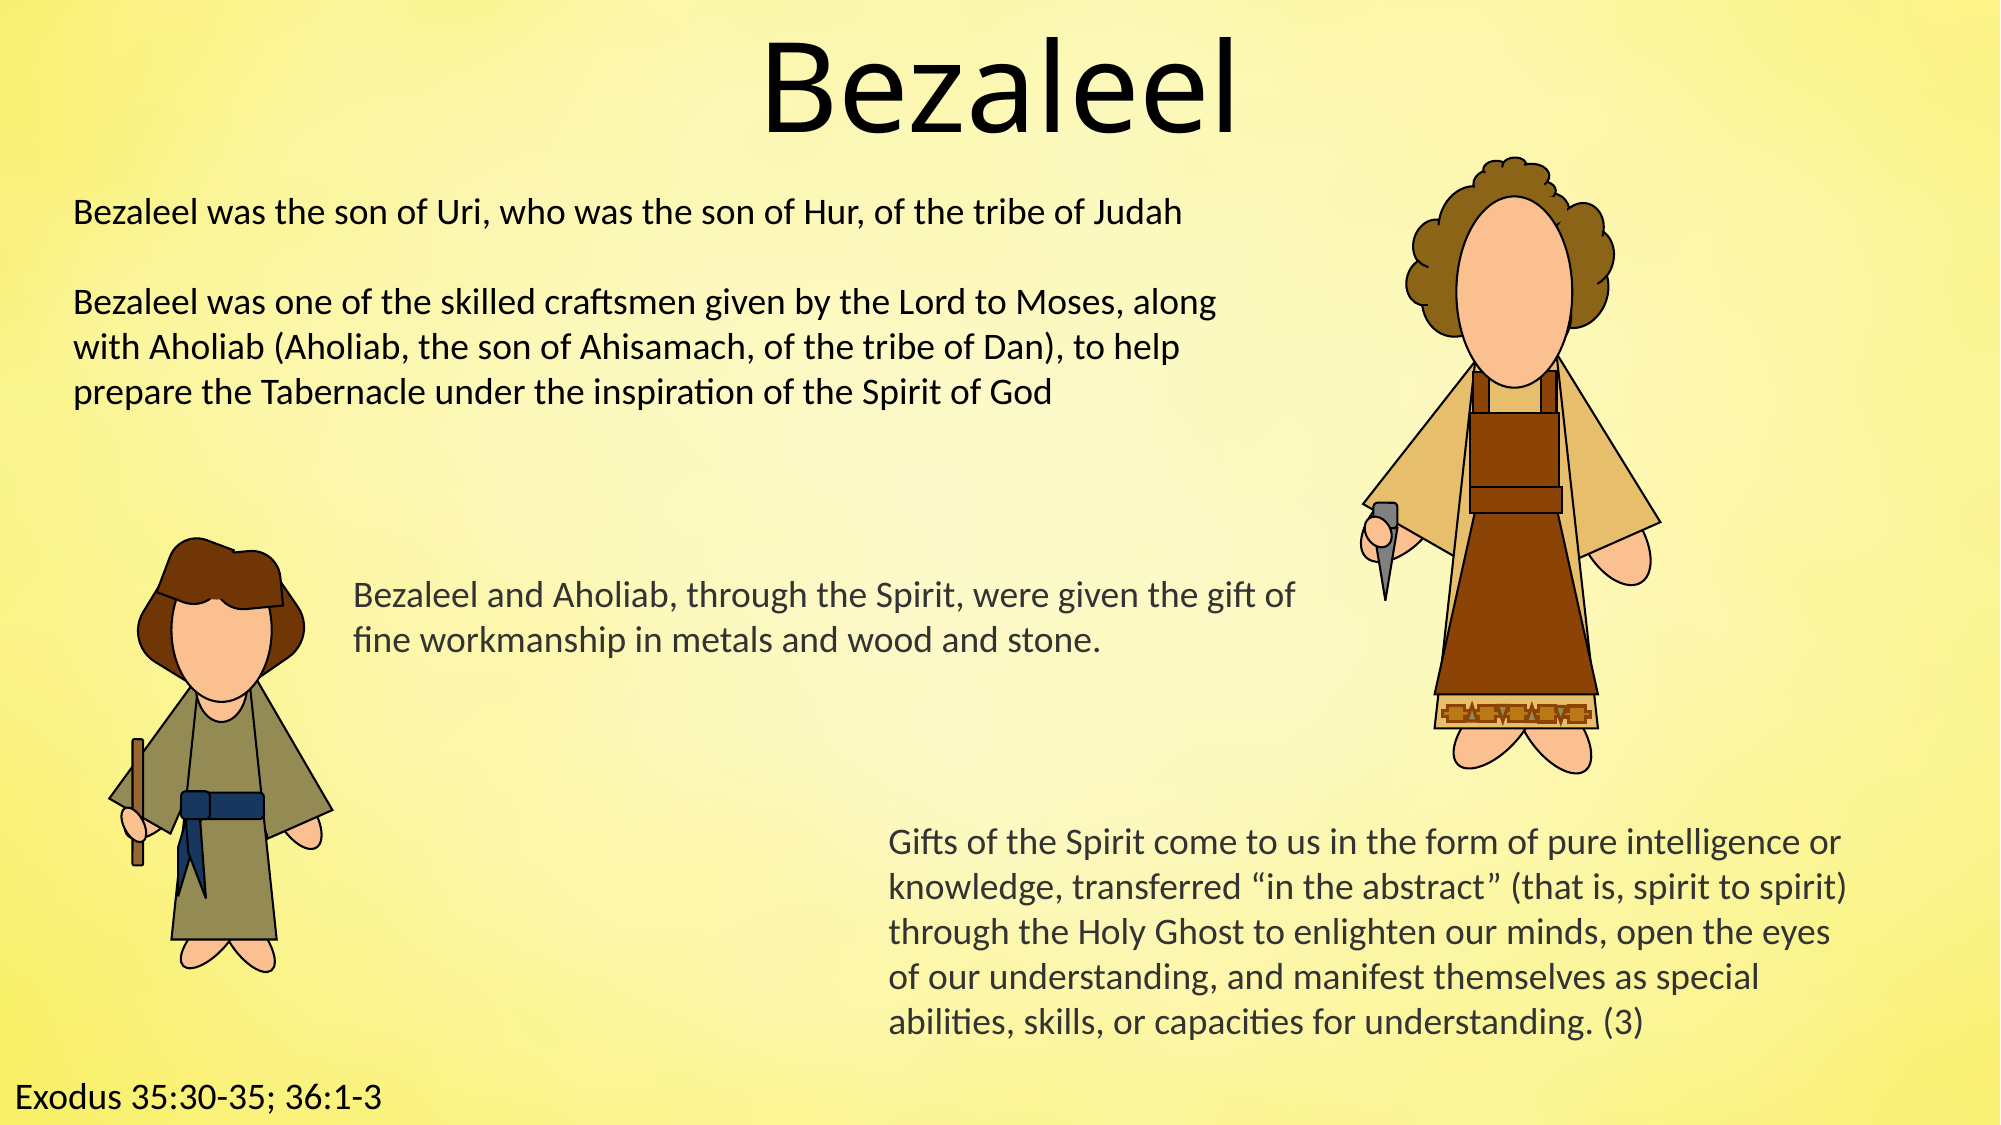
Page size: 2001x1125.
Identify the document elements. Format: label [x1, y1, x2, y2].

text_box [123, 538, 315, 979]
picture [0, 0, 2000, 1125]
text_box [1365, 157, 1643, 782]
